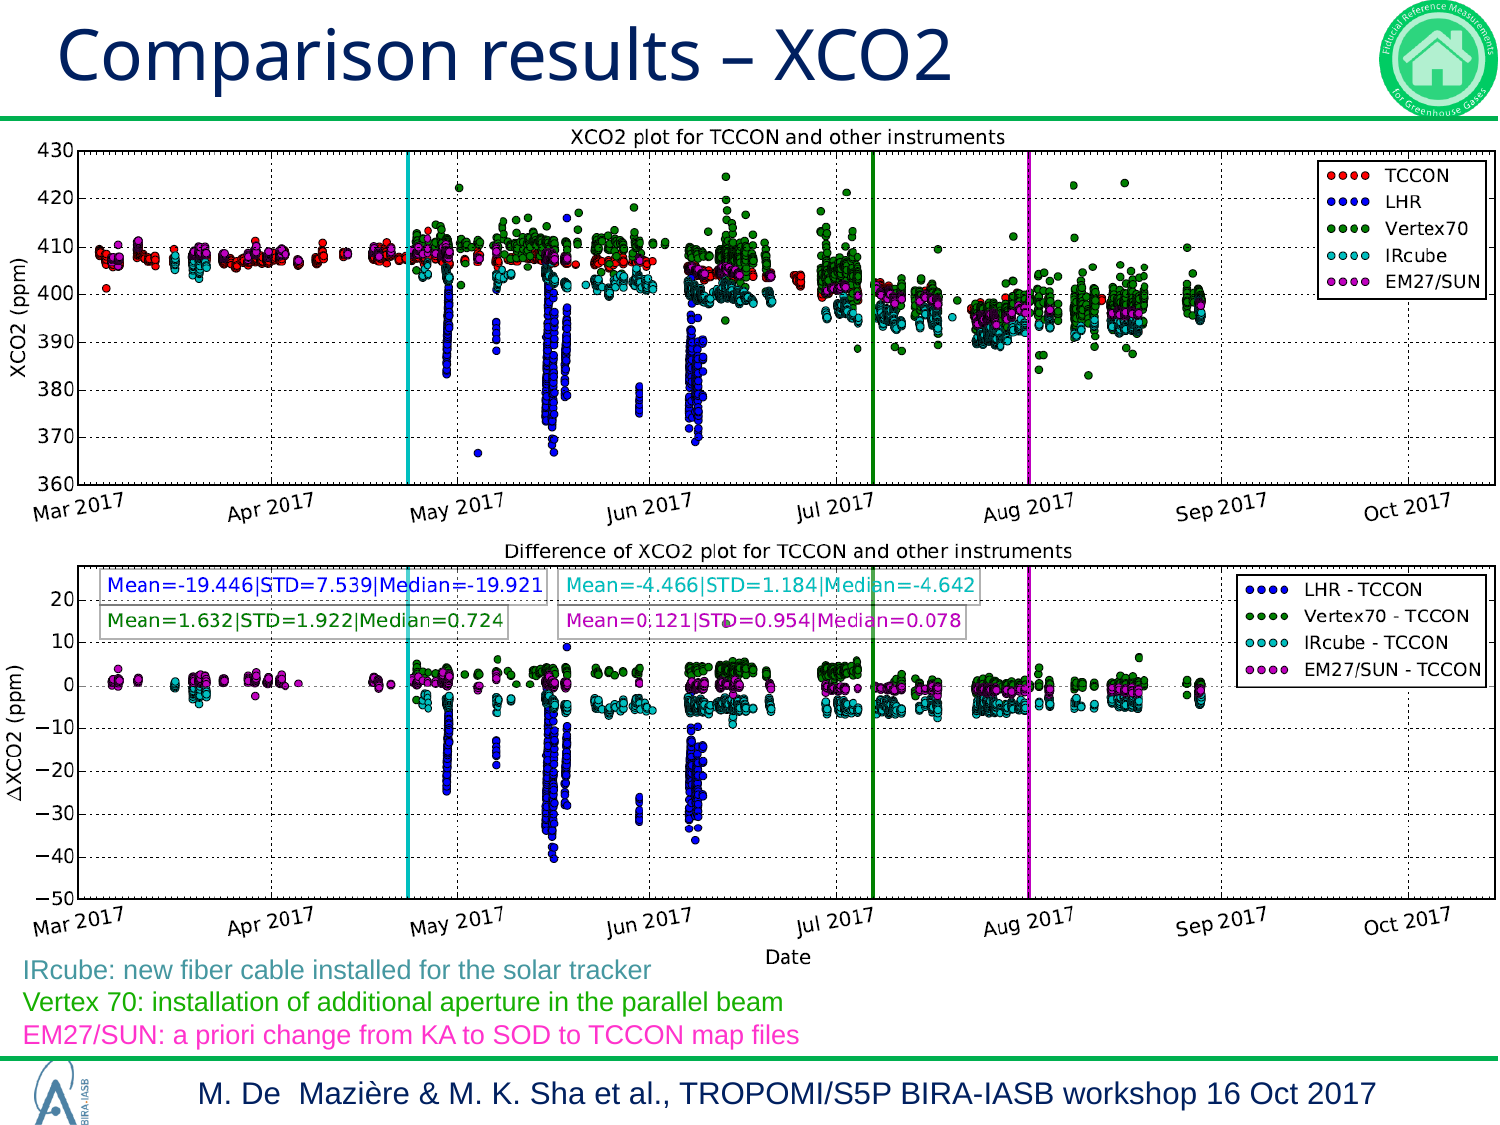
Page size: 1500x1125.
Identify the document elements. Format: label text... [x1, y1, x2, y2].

text_box IRcube: new fiber cable installed for the solar tracker Vertex 70: installation of additional aperture in the parallel beam EM27/SUN: a priori change from KA to SOD to TCCON map files [7, 975, 815, 1058]
title Comparison results – XCO2 [41, 2, 1365, 97]
picture [1, 125, 1499, 968]
picture [1379, 0, 1498, 116]
picture [34, 1061, 96, 1125]
